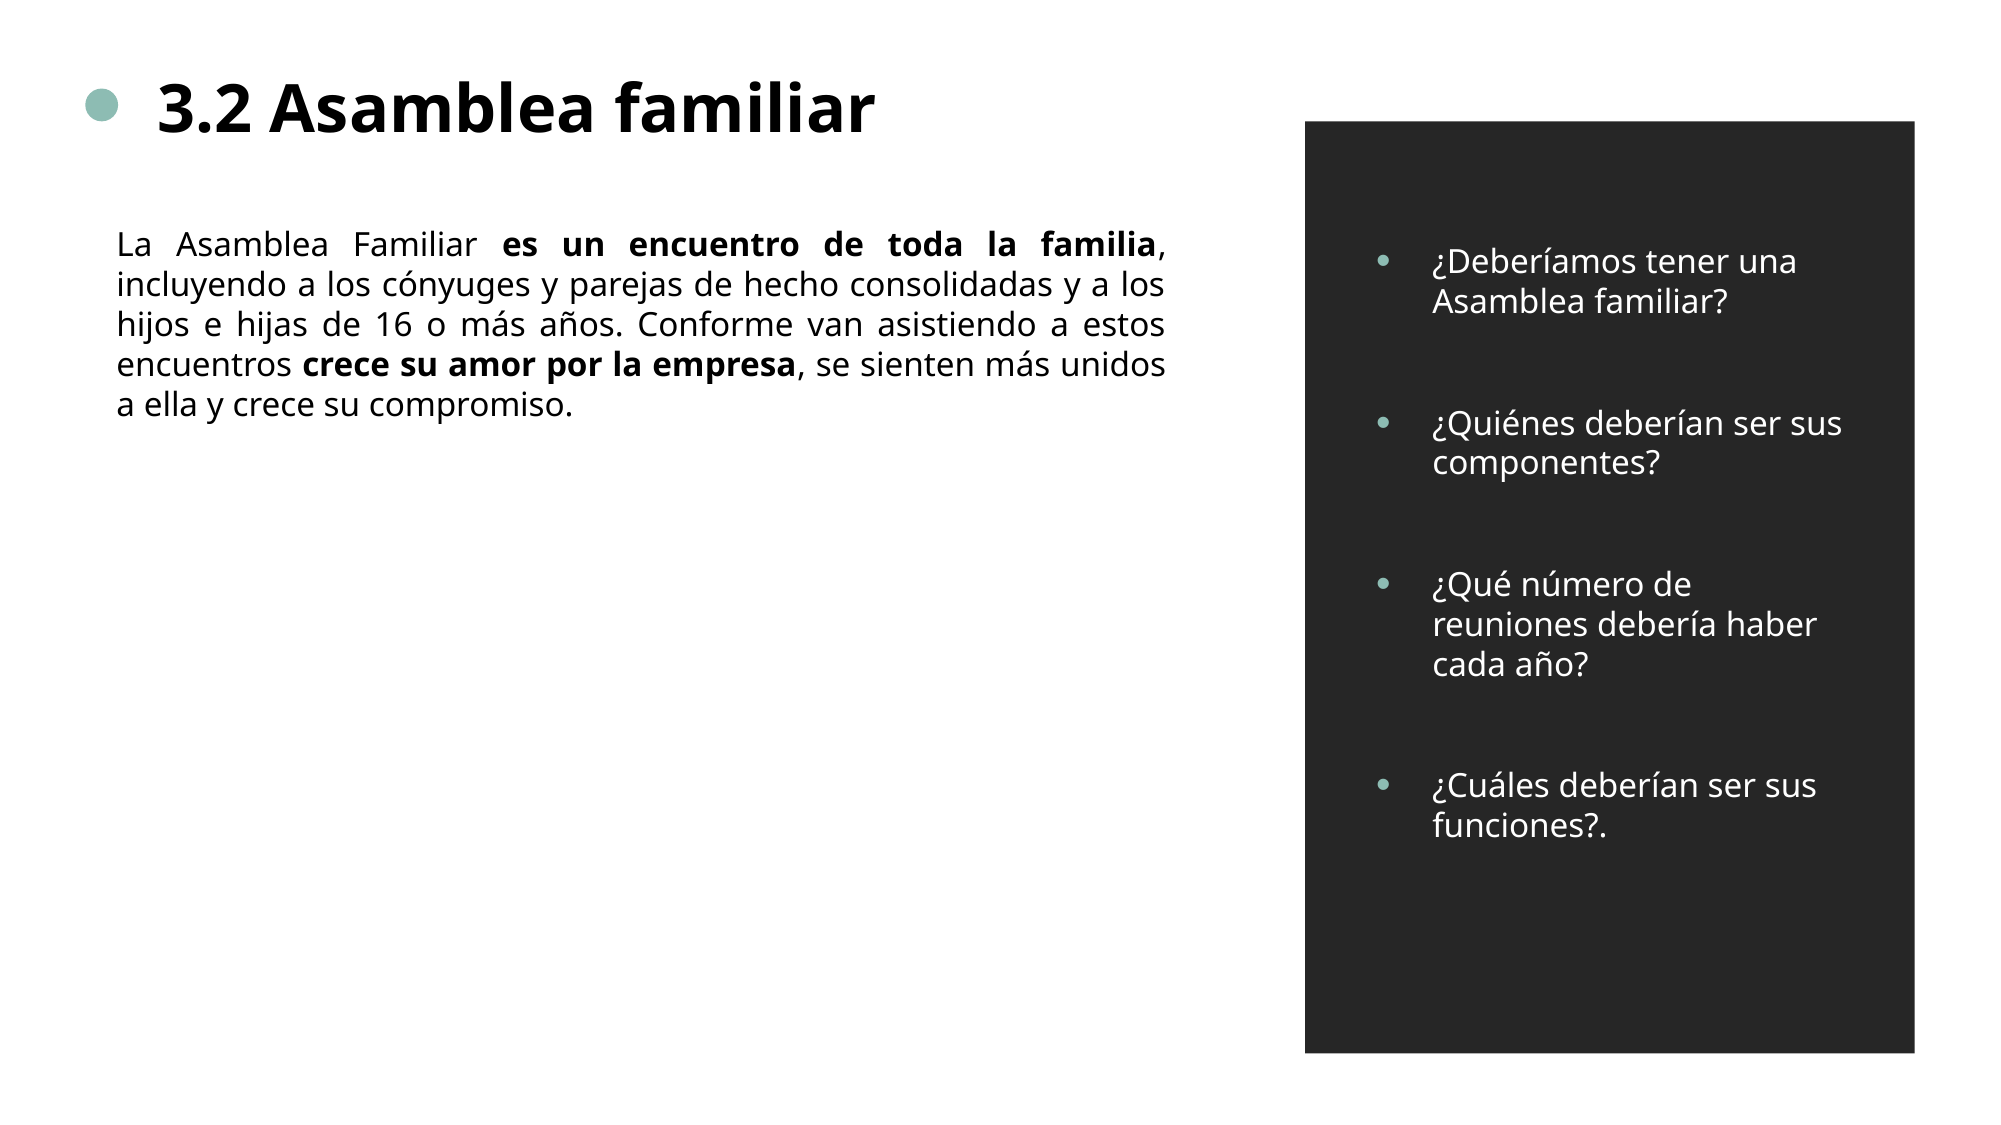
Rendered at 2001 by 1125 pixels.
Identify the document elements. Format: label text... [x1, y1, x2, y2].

text_box La Asamblea Familiar es un encuentro de toda la familia, incluyendo a los cónyuges y parejas de hecho consolidadas y a los hijos e hijas de 16 o más años. Conforme van asistiendo a estos encuentros crece su amor por la empresa, se sienten más unidos a ella y crece su compromiso. [101, 215, 1182, 483]
text_box [84, 87, 120, 123]
text_box 3.2 Asamblea familiar [142, 58, 893, 153]
text_box [1304, 120, 1916, 1054]
text_box ¿Deberíamos tener una Asamblea familiar? ¿Quiénes deberían ser sus componentes? ¿Qué número de reuniones debería haber cada año? ¿Cuáles deberían ser sus funciones?. [1361, 233, 1869, 675]
